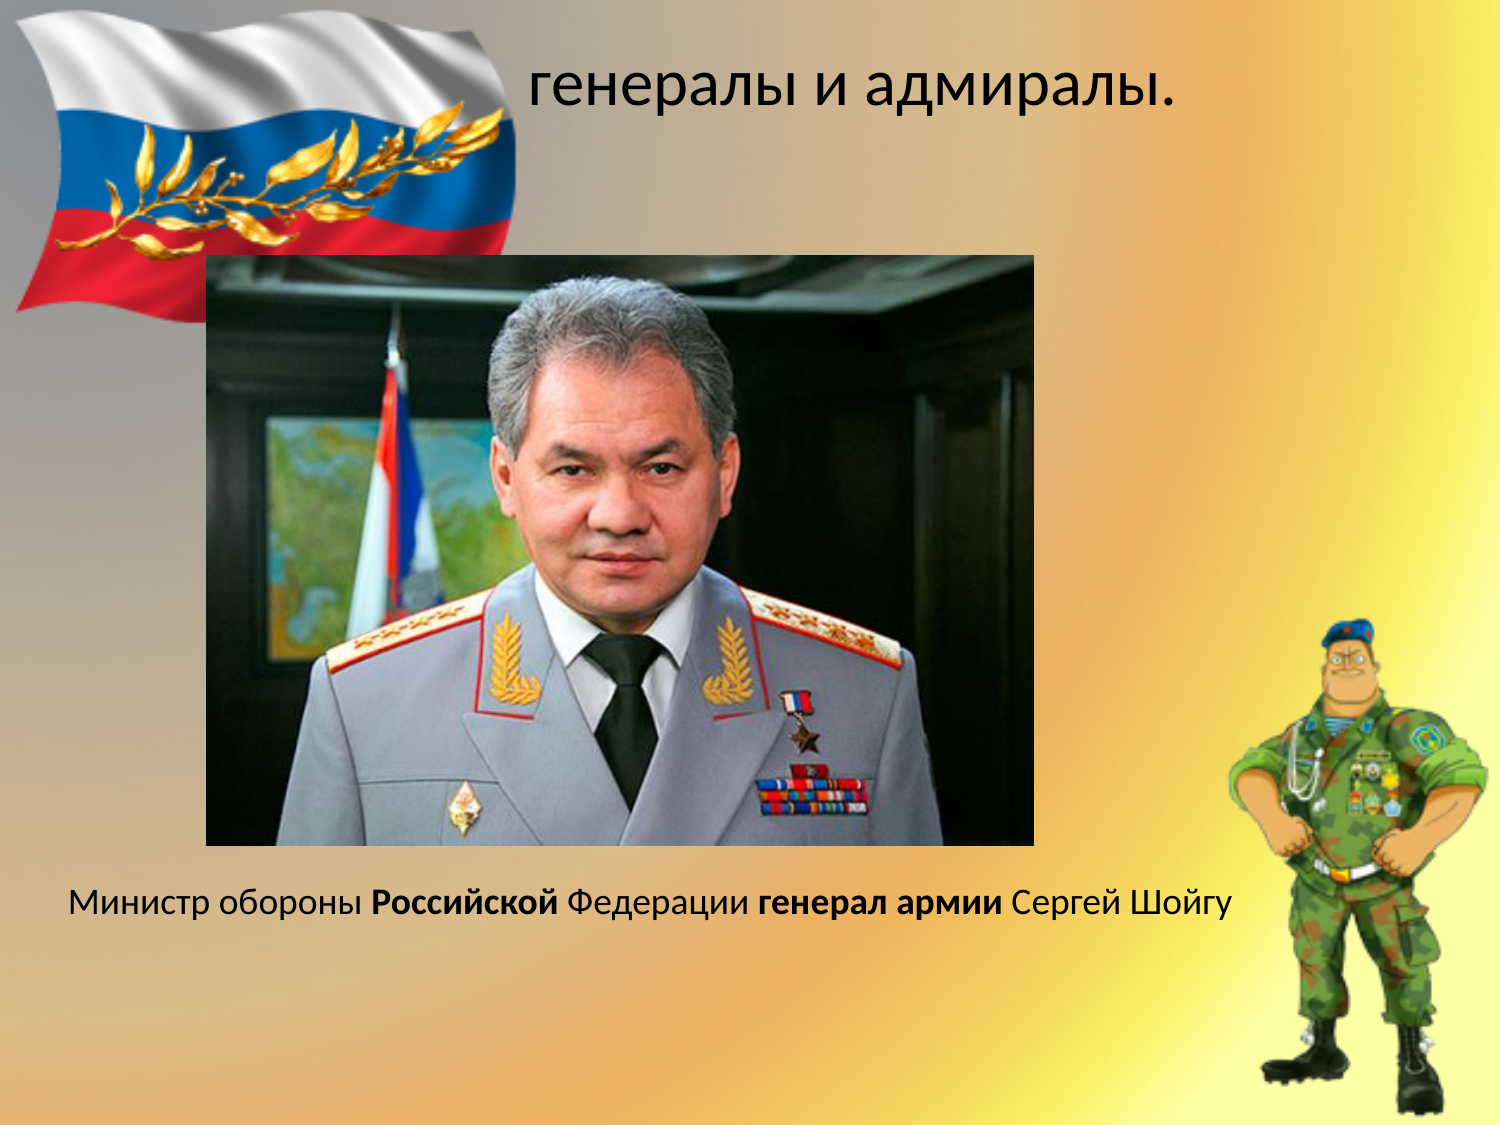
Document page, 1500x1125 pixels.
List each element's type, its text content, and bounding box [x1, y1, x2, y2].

picture [0, 0, 1500, 1125]
list генералы и адмиралы. [513, 30, 1425, 268]
text_box Министр обороны Российской Федерации генерал армии Сергей Шойгу [53, 869, 1450, 930]
